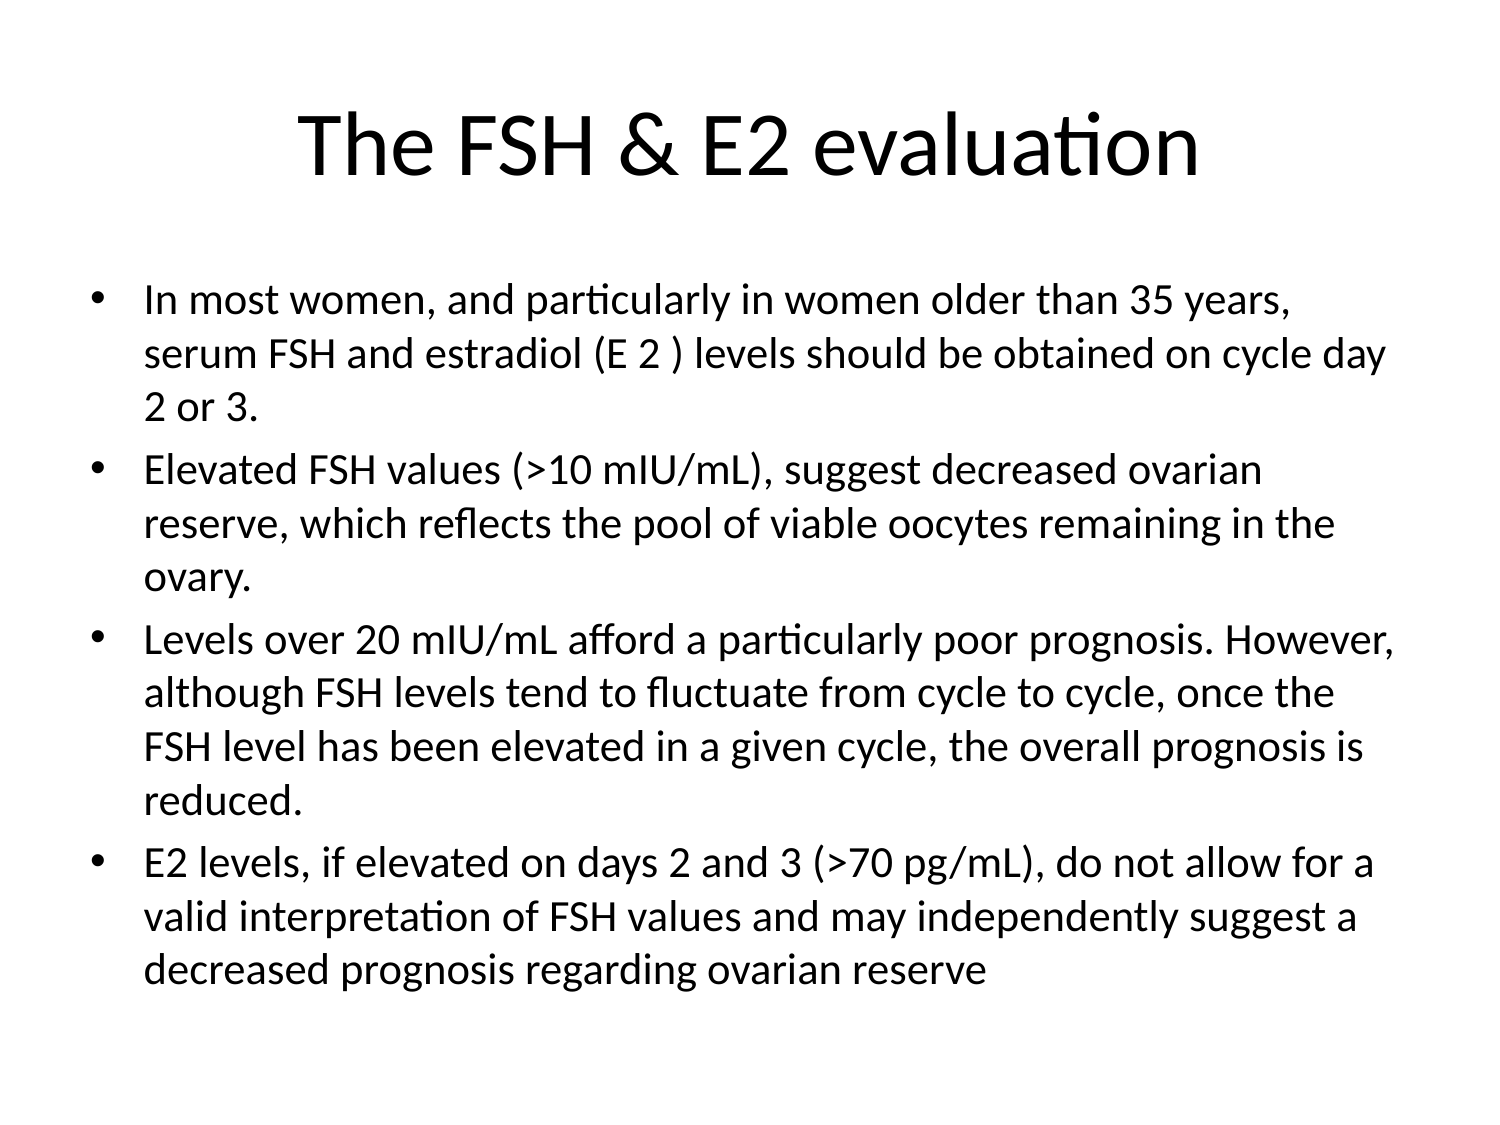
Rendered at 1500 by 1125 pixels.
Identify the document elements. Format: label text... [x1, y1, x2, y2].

list In most women, and particularly in women older than 35 years, serum FSH and estradiol (E 2 ) levels should be obtained on cycle day 2 or 3. Elevated FSH values (>10 mIU/mL), suggest decreased ovarian reserve, which reflects the pool of viable oocytes remaining in the ovary. Levels over 20 mIU/mL afford a particularly poor prognosis. However, although FSH levels tend to fluctuate from cycle to cycle, once the FSH level has been elevated in a given cycle, the overall prognosis is reduced. E2 levels, if elevated on days 2 and 3 (>70 pg/mL), do not allow for a valid interpretation of FSH values and may independently suggest a decreased prognosis regarding ovarian reserve [75, 262, 1425, 1005]
title The FSH & E2 evaluation [75, 45, 1425, 233]
